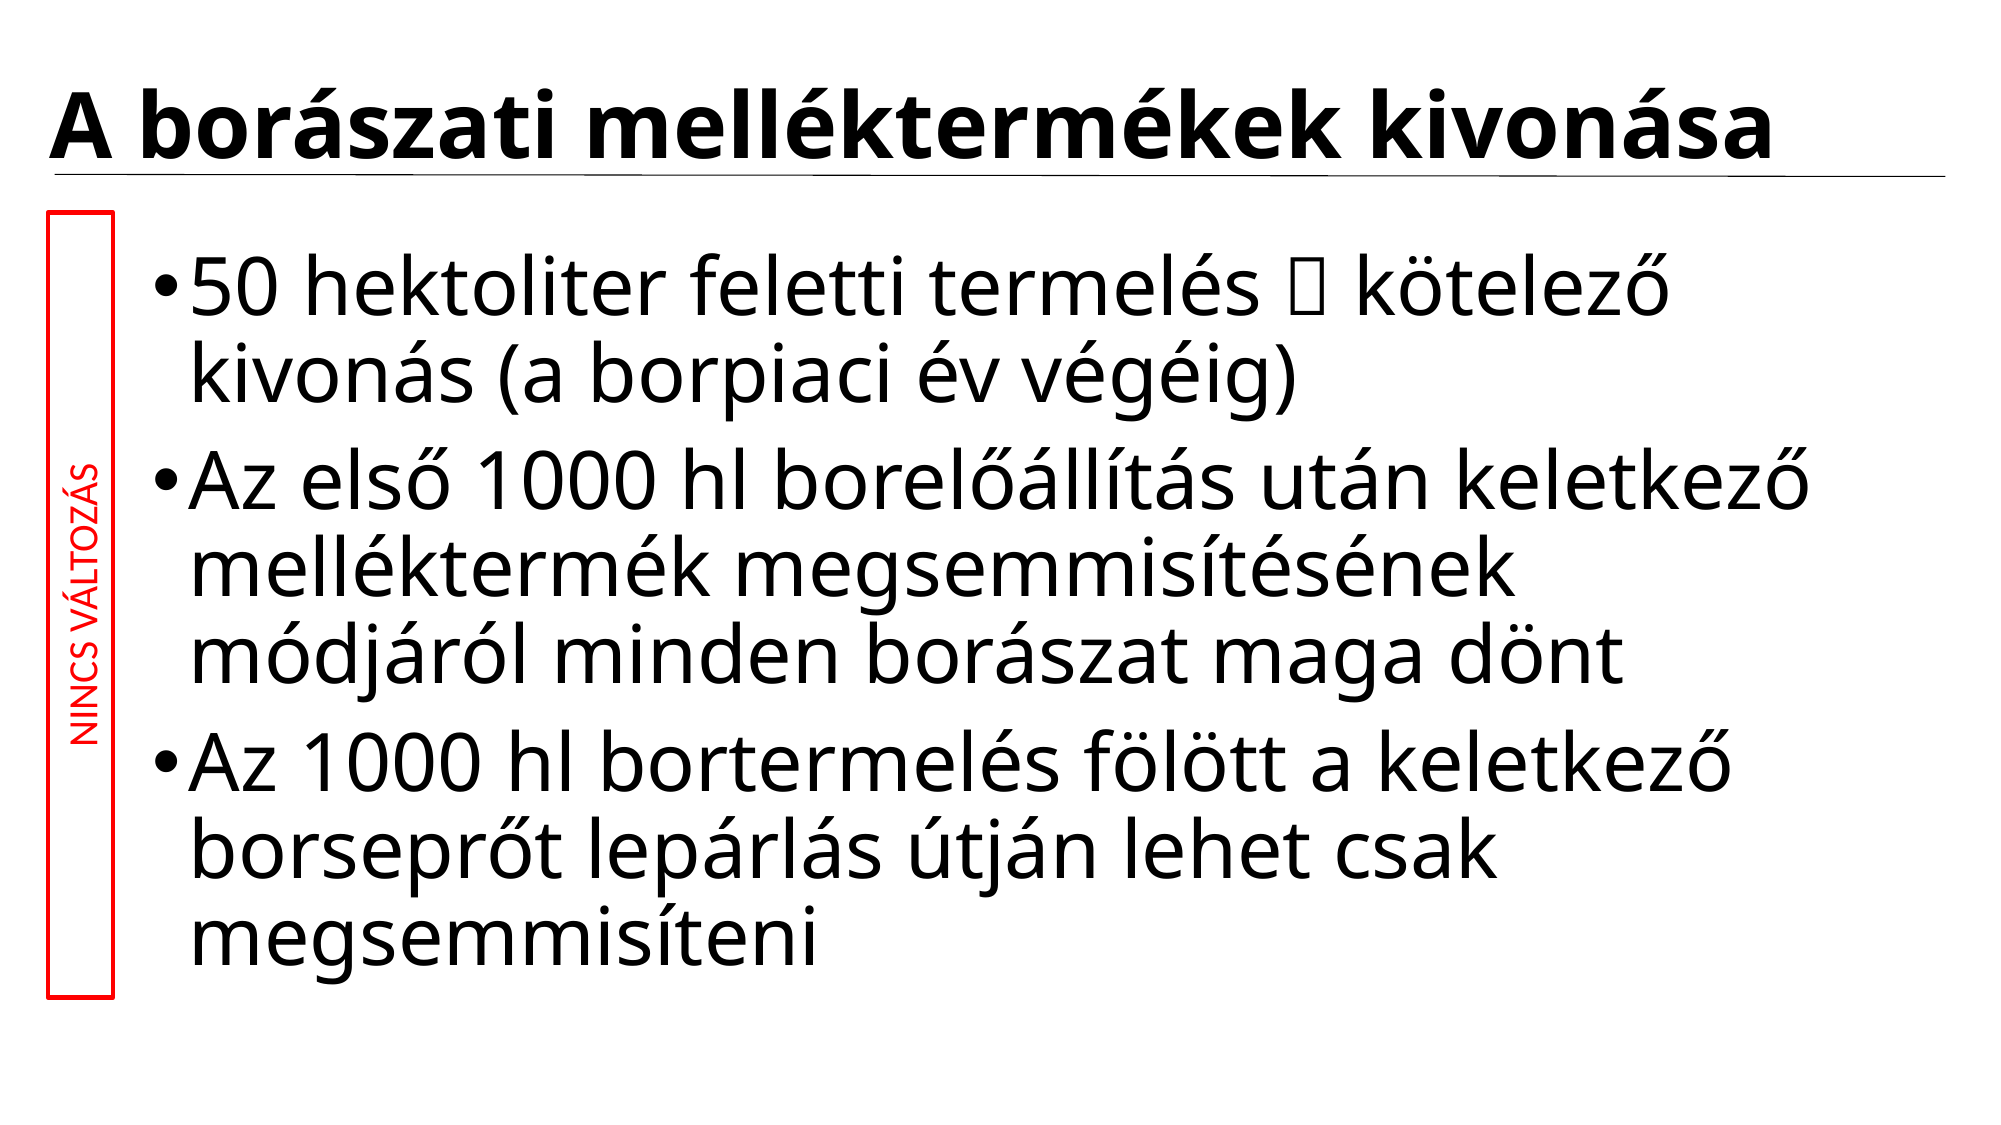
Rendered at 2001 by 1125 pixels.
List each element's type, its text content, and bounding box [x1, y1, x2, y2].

text_box NINCS VÁLTOZÁS [48, 212, 113, 998]
list 50 hektoliter feletti termelés  kötelező kivonás (a borpiaci év végéig) Az első 1000 hl borelőállítás után keletkező melléktermék megsemmisítésének módjáról minden borászat maga dönt Az 1000 hl bortermelés fölött a keletkező borseprőt lepárlás útján lehet csak megsemmisíteni [137, 237, 1863, 1068]
title A borászati melléktermékek kivonása [34, 20, 1816, 238]
